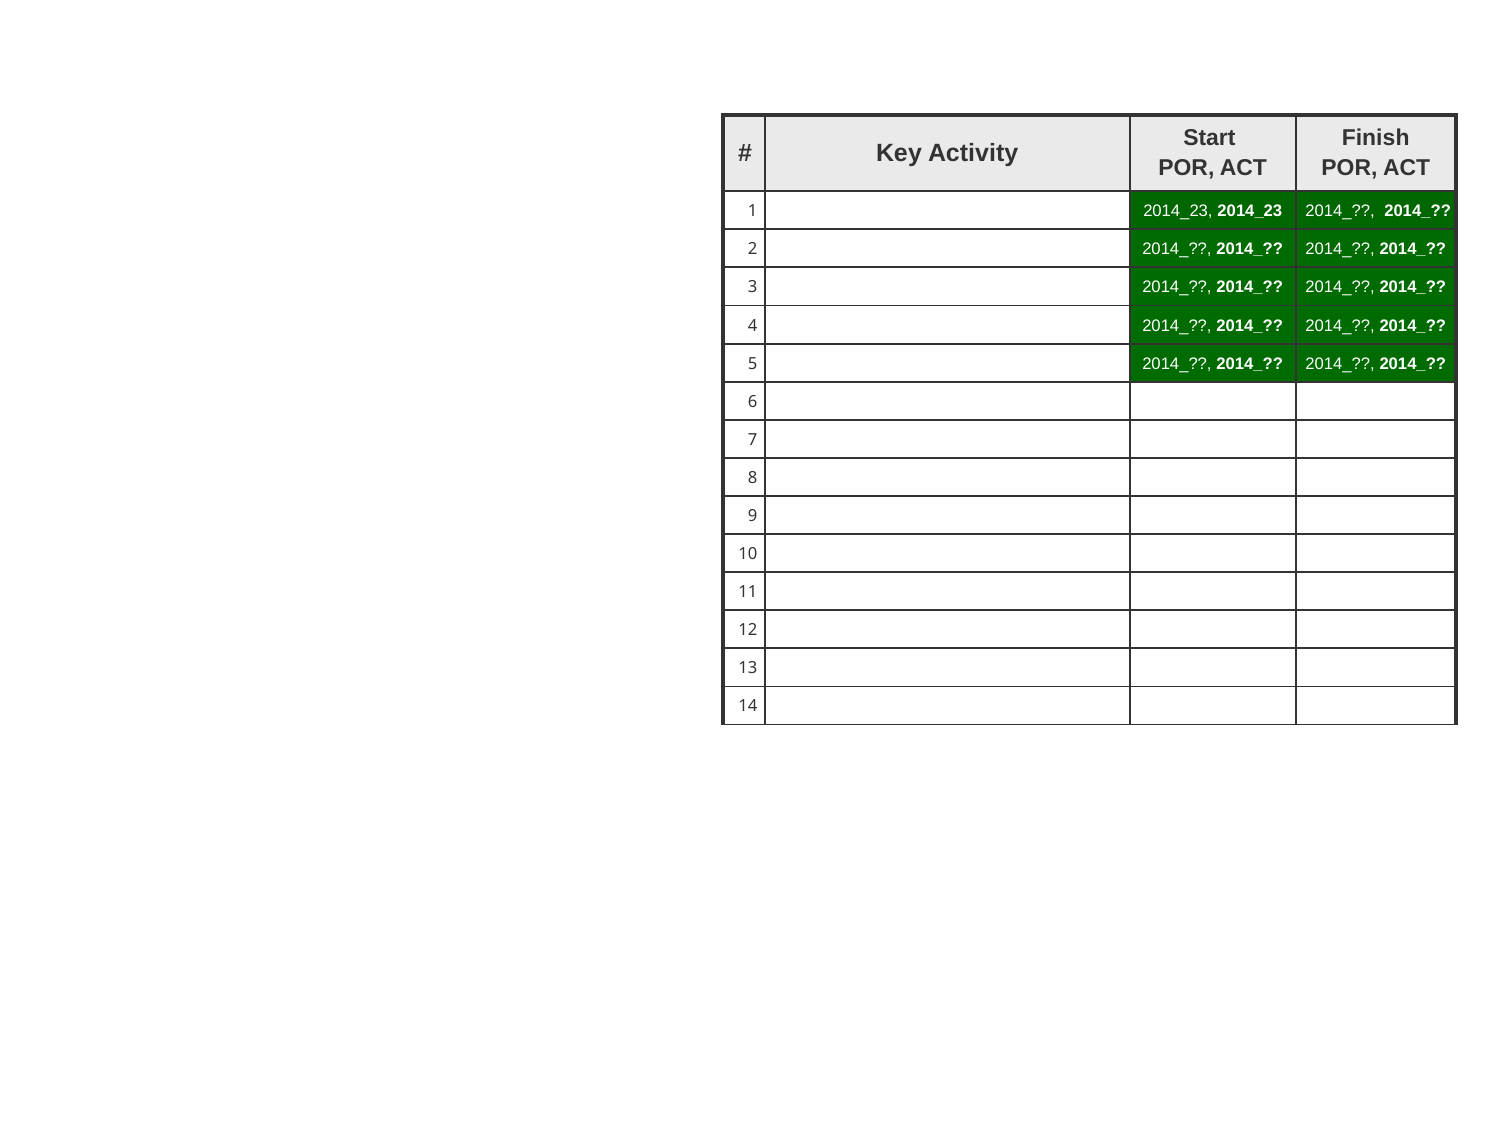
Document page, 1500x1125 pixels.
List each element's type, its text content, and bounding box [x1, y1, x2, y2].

table_cell 14 [725, 687, 764, 724]
table_cell 2 [725, 230, 764, 266]
table_cell 6 [725, 383, 764, 419]
table_cell [766, 230, 1129, 266]
table_cell [1297, 459, 1454, 495]
table_cell [766, 573, 1129, 609]
table_cell 2014_??, 2014_?? [1297, 192, 1454, 228]
table_cell [1297, 421, 1454, 457]
table_cell [766, 497, 1129, 533]
table_cell 11 [725, 573, 764, 609]
table_cell 2014_??, 2014_?? [1131, 230, 1295, 266]
table_cell 2014_??, 2014_?? [1297, 230, 1454, 266]
table_cell 2014_??, 2014_?? [1131, 306, 1295, 343]
table_cell 10 [725, 535, 764, 571]
table_cell 9 [725, 497, 764, 533]
table_cell [766, 459, 1129, 495]
table_cell 3 [725, 268, 764, 305]
table_cell [1297, 649, 1454, 686]
table_cell [1131, 687, 1295, 724]
table_cell 13 [725, 649, 764, 686]
table_cell [1297, 497, 1454, 533]
table_cell 12 [725, 611, 764, 647]
table_cell 2014_??, 2014_?? [1297, 306, 1454, 343]
table_cell [766, 345, 1129, 381]
table_cell 5 [725, 345, 764, 381]
table_header Key Activity [766, 117, 1129, 190]
table_cell 7 [725, 421, 764, 457]
table_header Finish POR, ACT [1297, 117, 1454, 190]
table_cell [1297, 383, 1454, 419]
table_header # [725, 117, 764, 190]
table_cell [1131, 611, 1295, 647]
table_cell [1131, 497, 1295, 533]
table_cell 2014_??, 2014_?? [1131, 268, 1295, 305]
table_cell [1297, 687, 1454, 724]
table_cell 1 [725, 192, 764, 228]
table_cell [766, 383, 1129, 419]
table_cell [1131, 459, 1295, 495]
table_header Start POR, ACT [1131, 117, 1295, 190]
table_cell 2014_??, 2014_?? [1297, 345, 1454, 381]
table_cell [766, 268, 1129, 305]
table_cell [766, 535, 1129, 571]
table_cell 2014_23, 2014_23 [1131, 192, 1295, 228]
table_cell [1297, 535, 1454, 571]
table_cell 4 [725, 306, 764, 343]
table_cell [766, 687, 1129, 724]
table_cell 2014_??, 2014_?? [1131, 345, 1295, 381]
table_cell 2014_??, 2014_?? [1297, 268, 1454, 305]
table_cell 8 [725, 459, 764, 495]
table_cell [1131, 573, 1295, 609]
table_cell [1131, 535, 1295, 571]
table_cell [1131, 421, 1295, 457]
table_cell [766, 649, 1129, 686]
table_cell [766, 192, 1129, 228]
table_cell [1297, 573, 1454, 609]
table_cell [766, 306, 1129, 343]
table_cell [1131, 649, 1295, 686]
table_cell [766, 421, 1129, 457]
table_cell [1131, 383, 1295, 419]
table_cell [1297, 611, 1454, 647]
table_cell [766, 611, 1129, 647]
